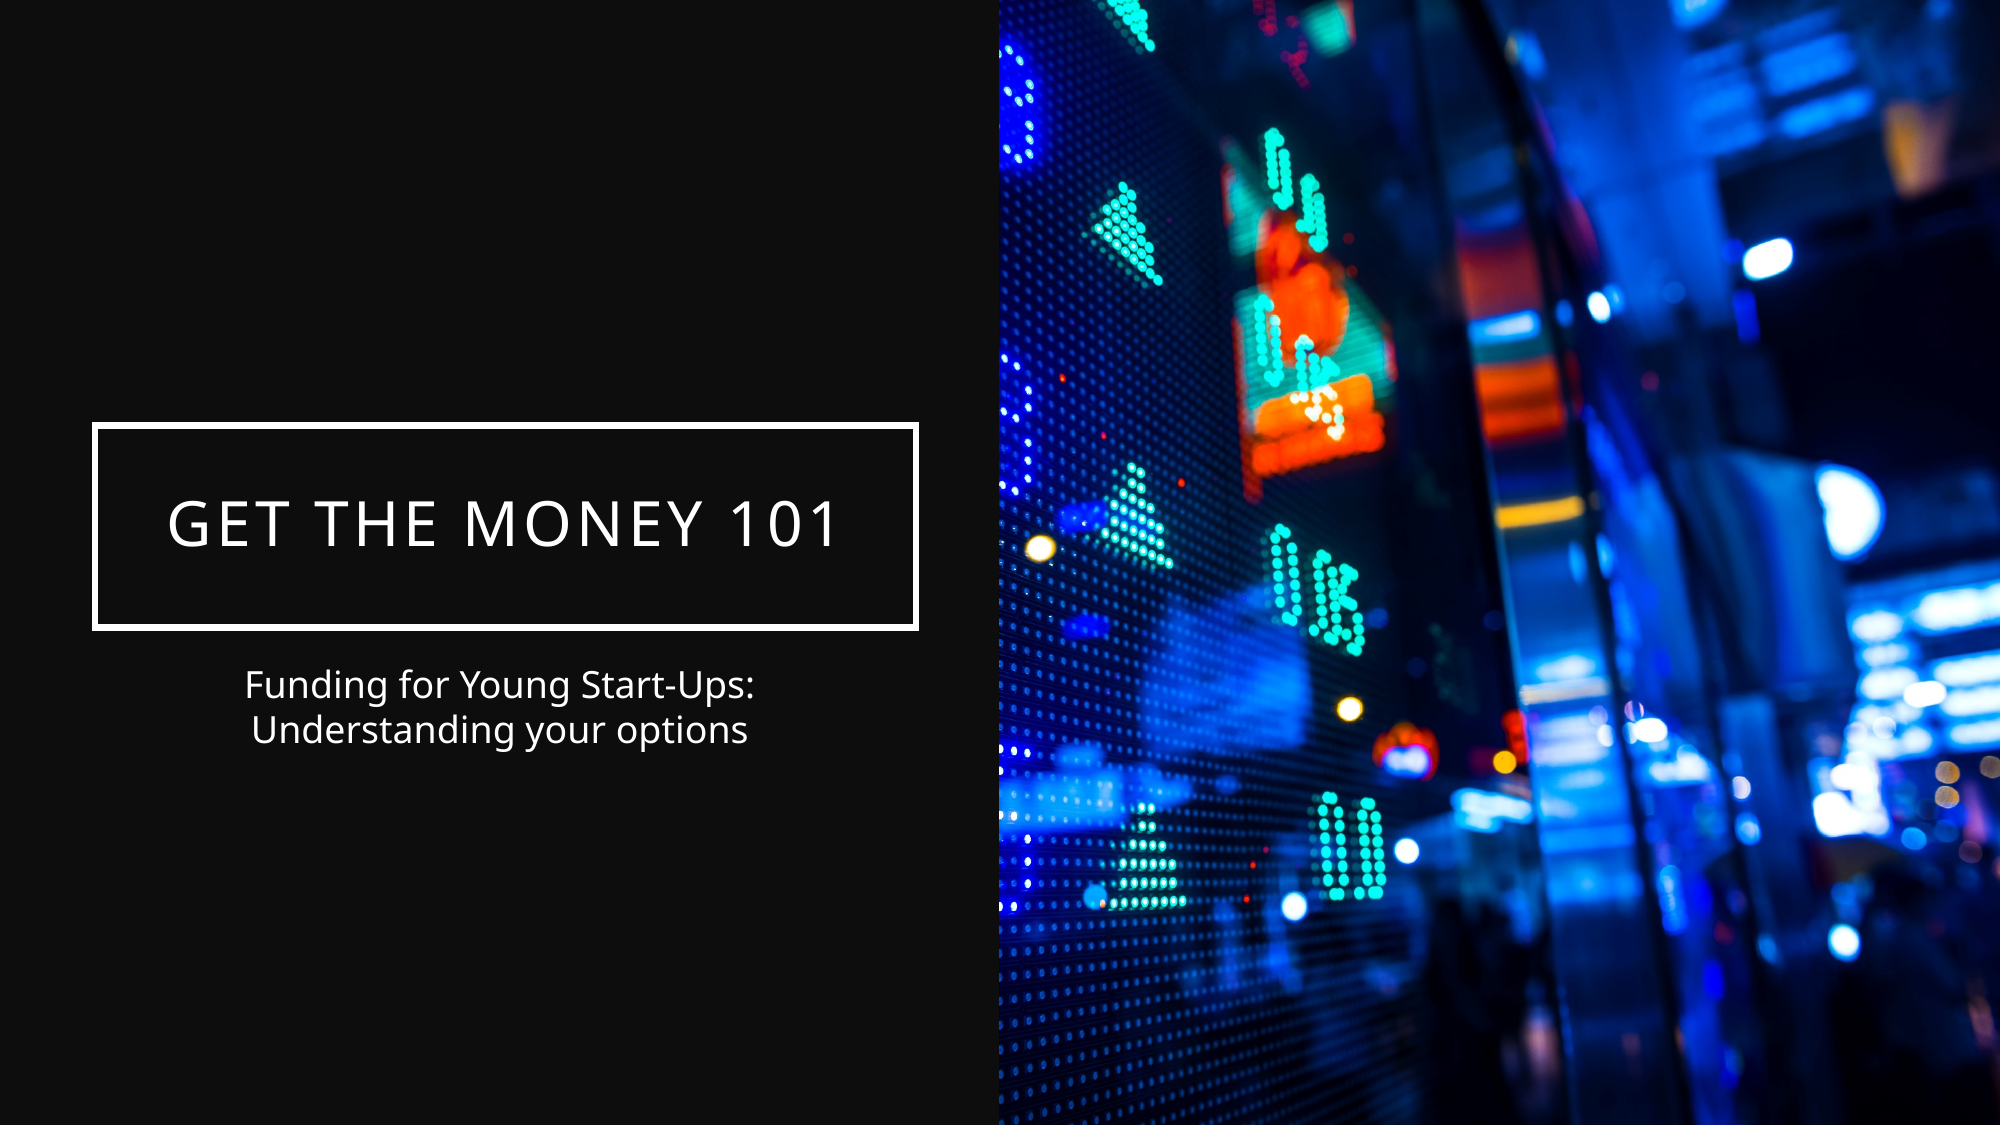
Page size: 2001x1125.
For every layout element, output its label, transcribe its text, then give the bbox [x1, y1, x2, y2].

text_box [0, 0, 999, 1125]
title GET The MONEY 101 [92, 422, 919, 631]
picture [999, 0, 2000, 1125]
subtitle Funding for Young Start-Ups: Understanding your options [131, 653, 868, 769]
